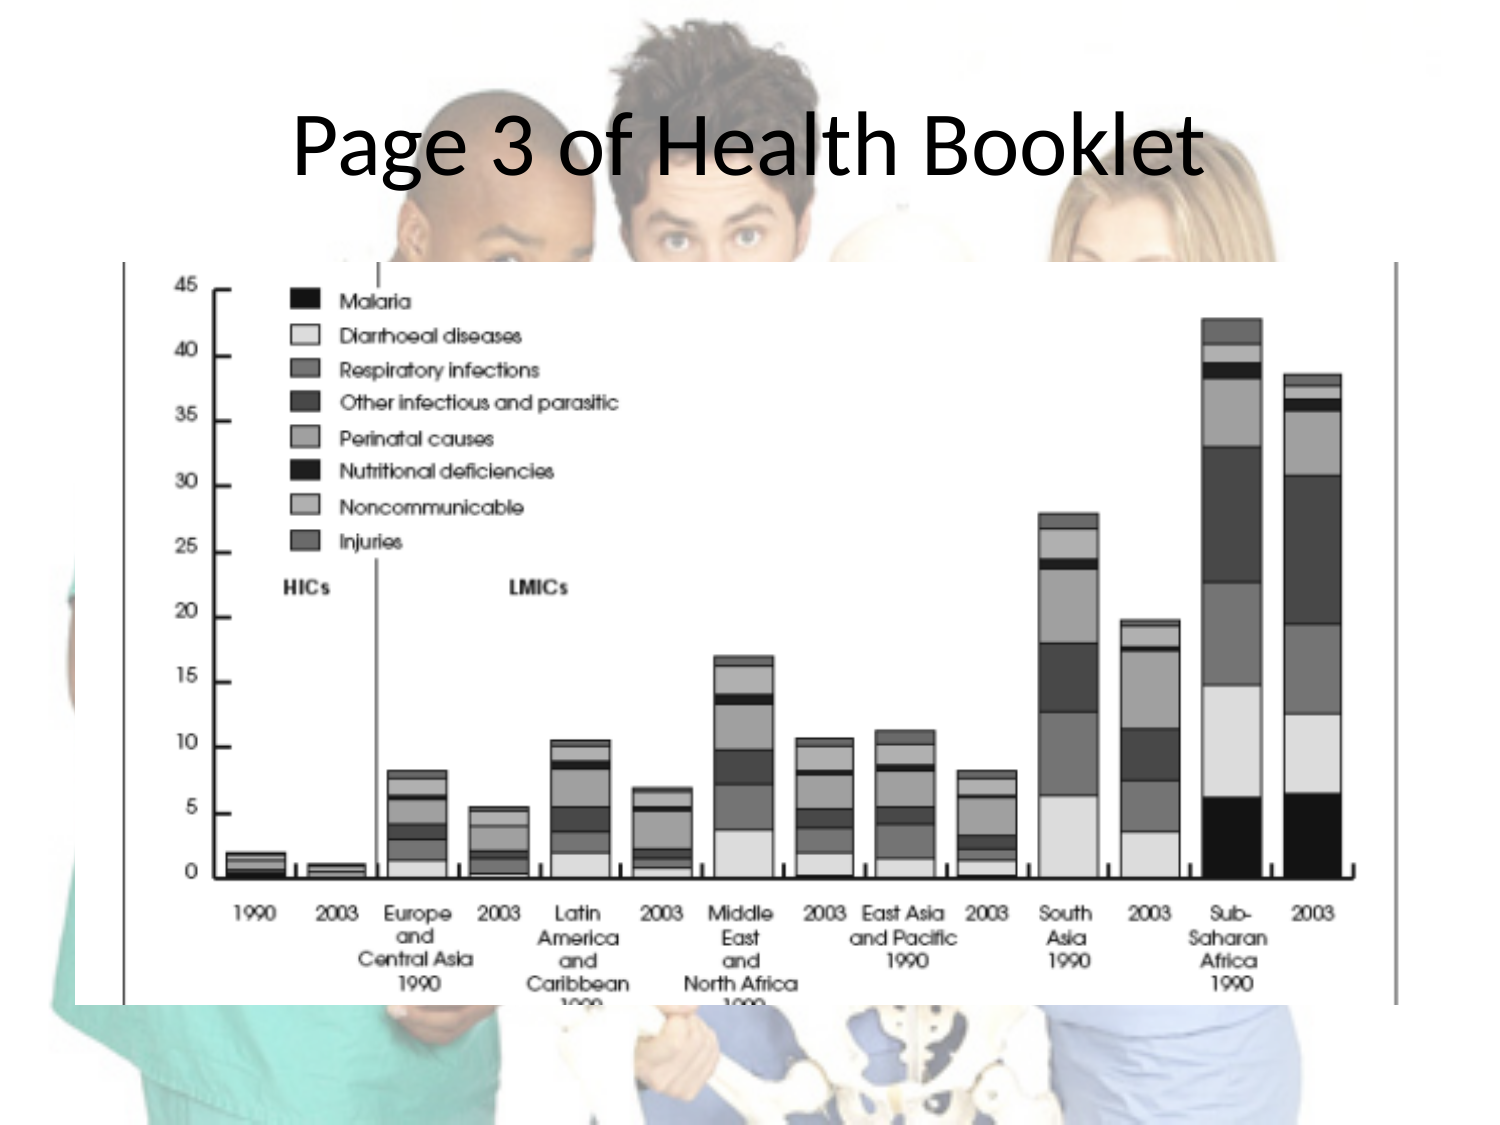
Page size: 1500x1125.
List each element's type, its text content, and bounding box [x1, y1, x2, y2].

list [74, 262, 1426, 1006]
title Page 3 of Health Booklet [75, 45, 1425, 233]
